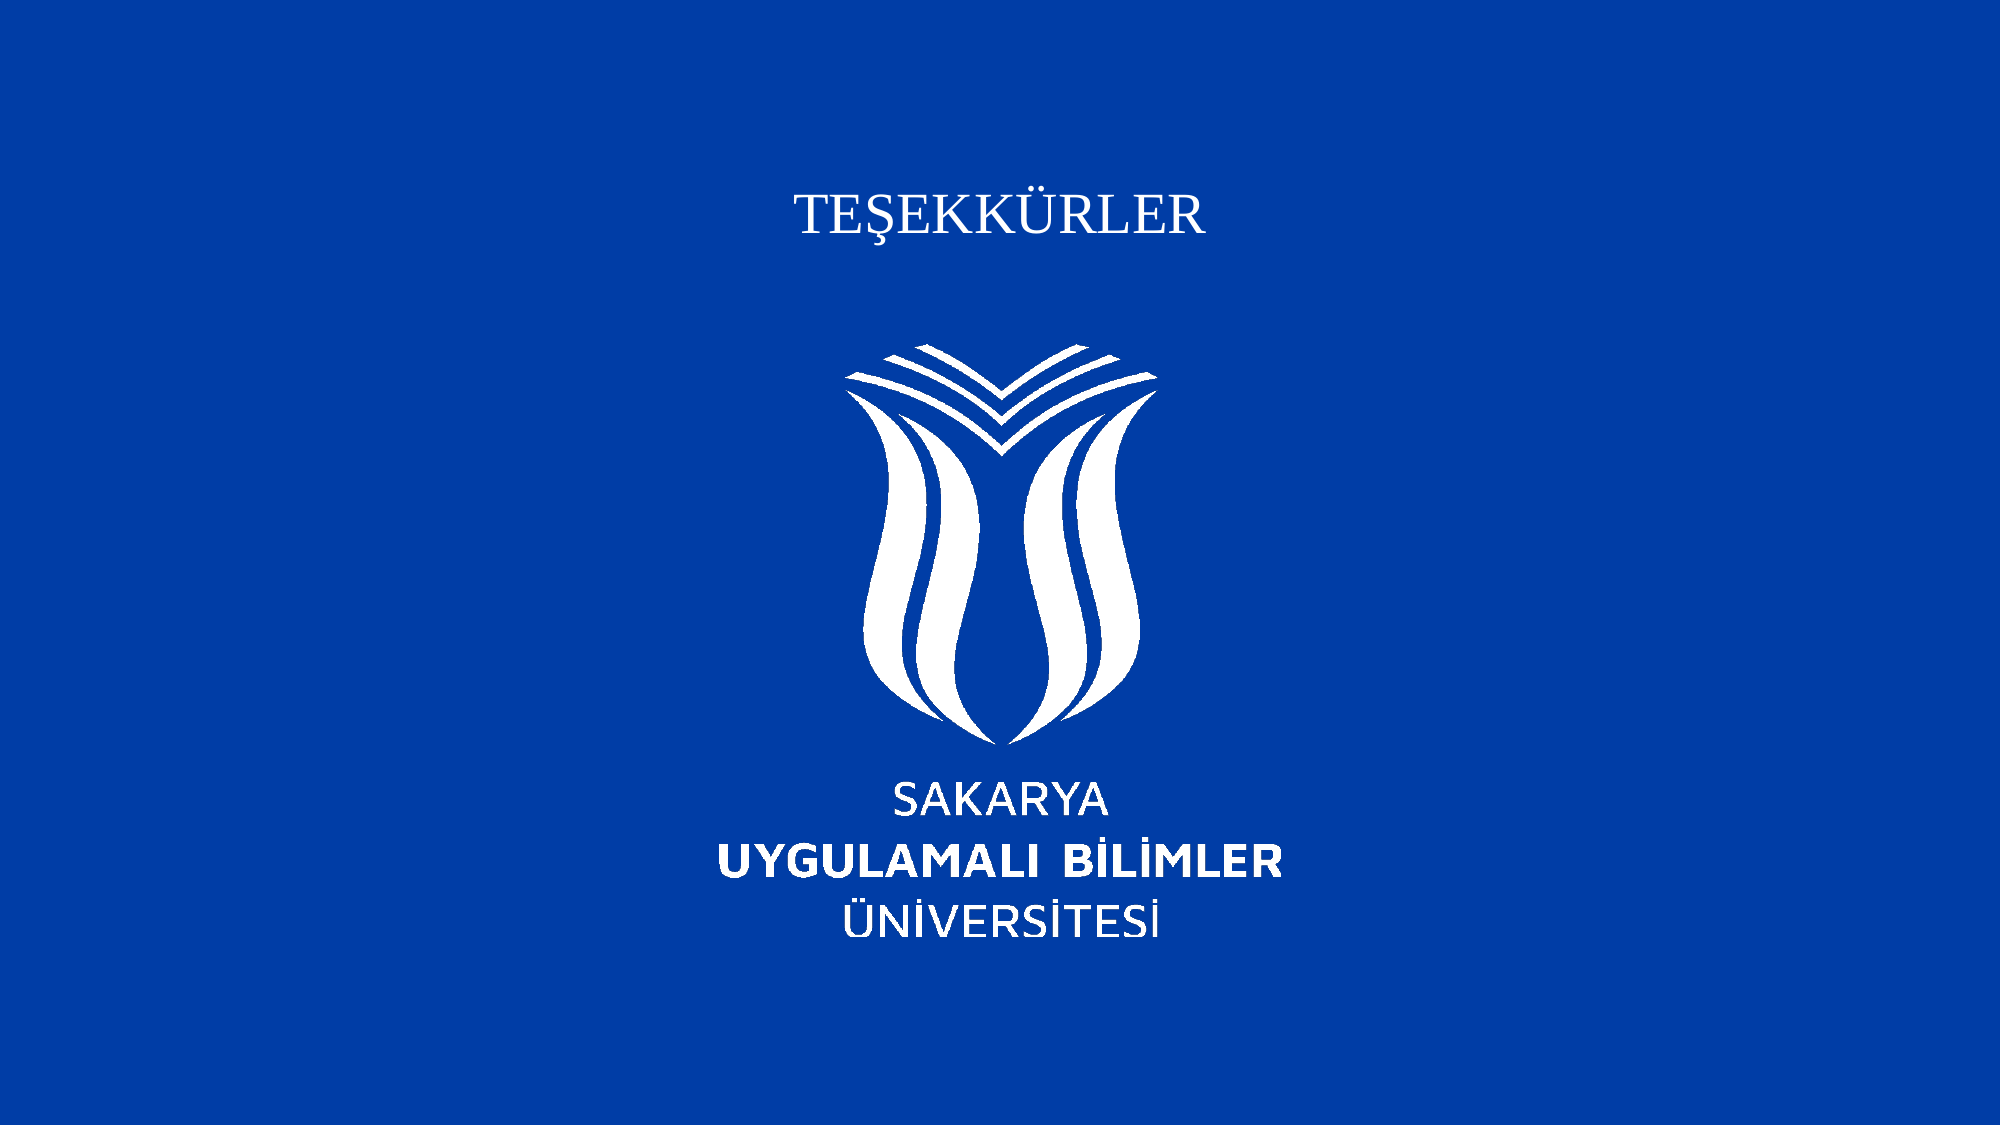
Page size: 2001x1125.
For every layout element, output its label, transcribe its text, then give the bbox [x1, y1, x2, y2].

picture [719, 344, 1281, 937]
text_box TEŞEKKÜRLER [705, 168, 1295, 254]
